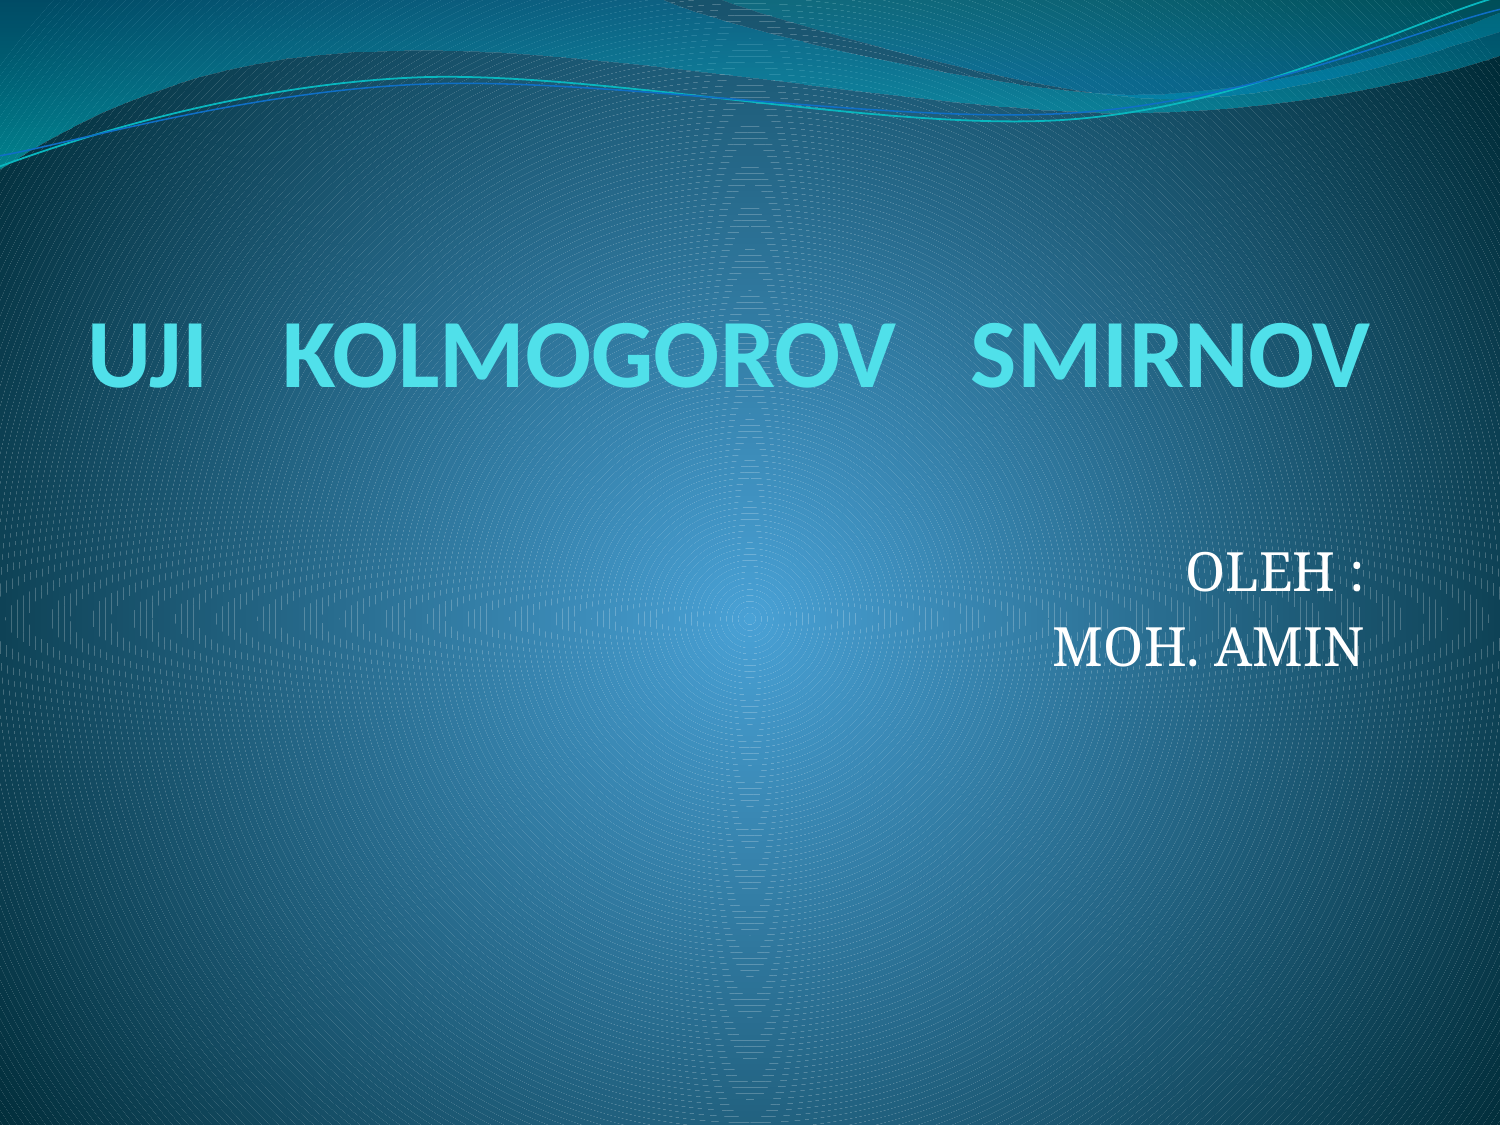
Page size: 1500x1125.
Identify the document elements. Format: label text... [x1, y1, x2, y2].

subtitle OLEH : MOH. AMIN [87, 529, 1376, 818]
title UJI KOLMOGOROV SMIRNOV [87, 224, 1376, 525]
